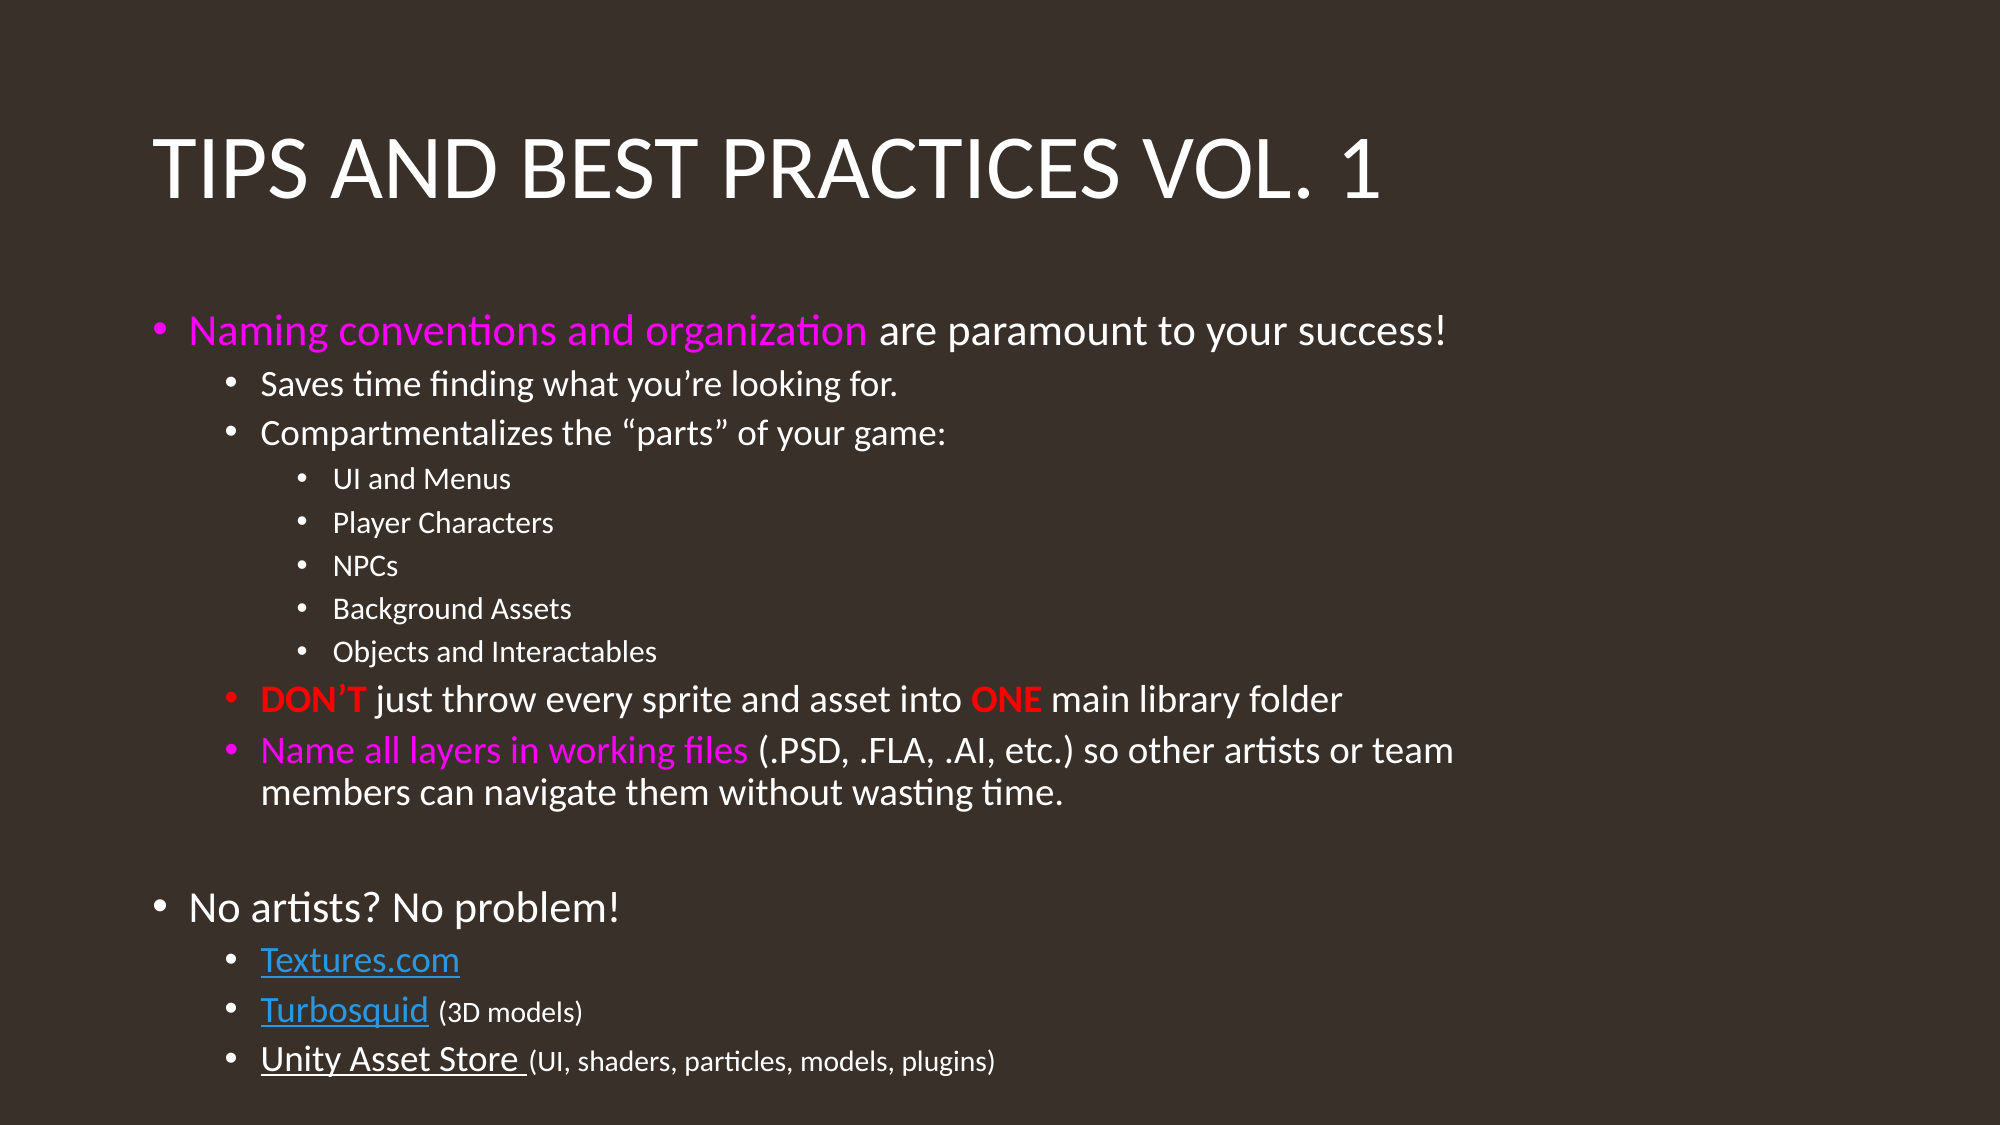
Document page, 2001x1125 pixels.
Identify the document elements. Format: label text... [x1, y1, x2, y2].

title Tips and Best Practices Vol. 1 [137, 59, 1863, 278]
list Naming conventions and organization are paramount to your success! Saves time finding what you’re looking for. Compartmentalizes the “parts” of your game: UI and Menus Player Characters NPCs Background Assets Objects and Interactables DON’T just throw every sprite and asset into ONE main library folder Name all layers in working files (.PSD, .FLA, .AI, etc.) so other artists or team members can navigate them without wasting time. No artists? No problem! Textures.com Turbosquid (3D models) Unity Asset Store (UI, shaders, particles, models, plugins) [137, 299, 1511, 1088]
